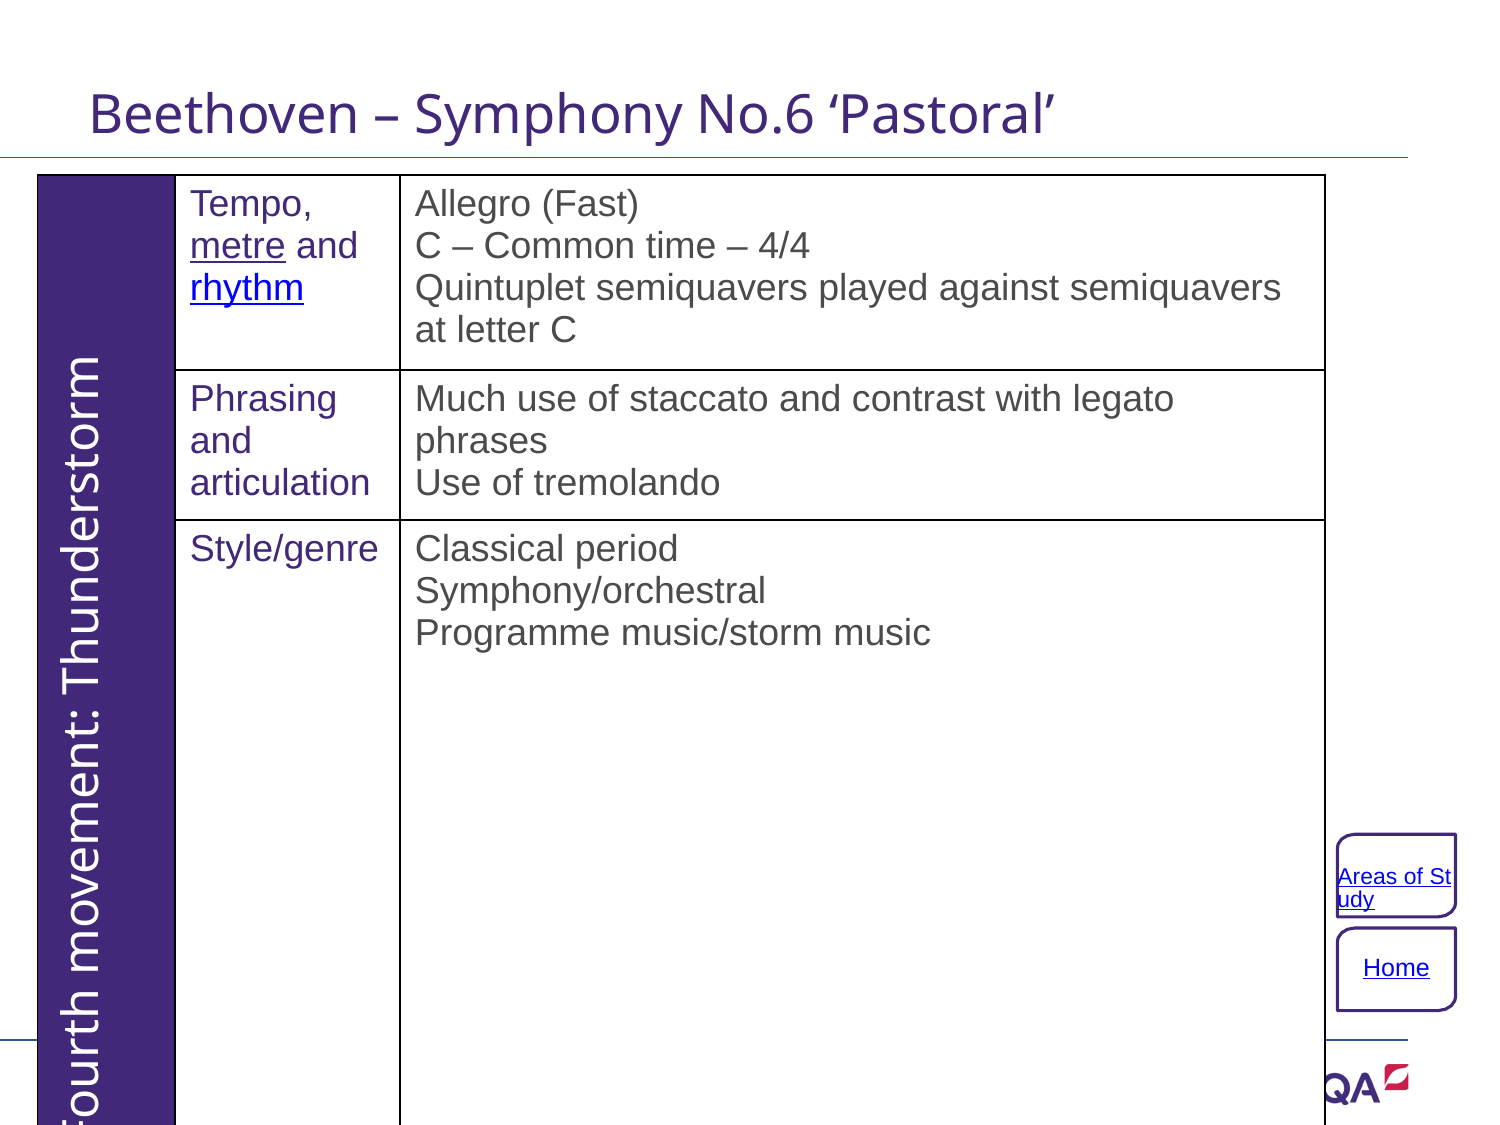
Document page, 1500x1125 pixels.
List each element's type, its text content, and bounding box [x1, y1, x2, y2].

text_box Areas of Study [1337, 834, 1456, 917]
table_header Fourth movement: Thunderstorm [38, 176, 174, 1125]
table_cell Style/genre [176, 521, 399, 1125]
table_cell Phrasing and articulation [176, 371, 399, 519]
table_cell Much use of staccato and contrast with legato phrases Use of tremolando [401, 371, 1324, 519]
text_box [1337, 927, 1456, 1011]
picture [1326, 1064, 1409, 1105]
text_box Home [1360, 951, 1433, 982]
table_cell Classical period Symphony/orchestral Programme music/storm music [401, 521, 1324, 1125]
title Beethoven – Symphony No.6 ‘Pastoral’ [86, 79, 1414, 267]
table_header Allegro (Fast) C – Common time – 4/4 Quintuplet semiquavers played against semiquavers at letter C [401, 176, 1324, 369]
table_header Tempo, metre and rhythm [176, 176, 399, 369]
